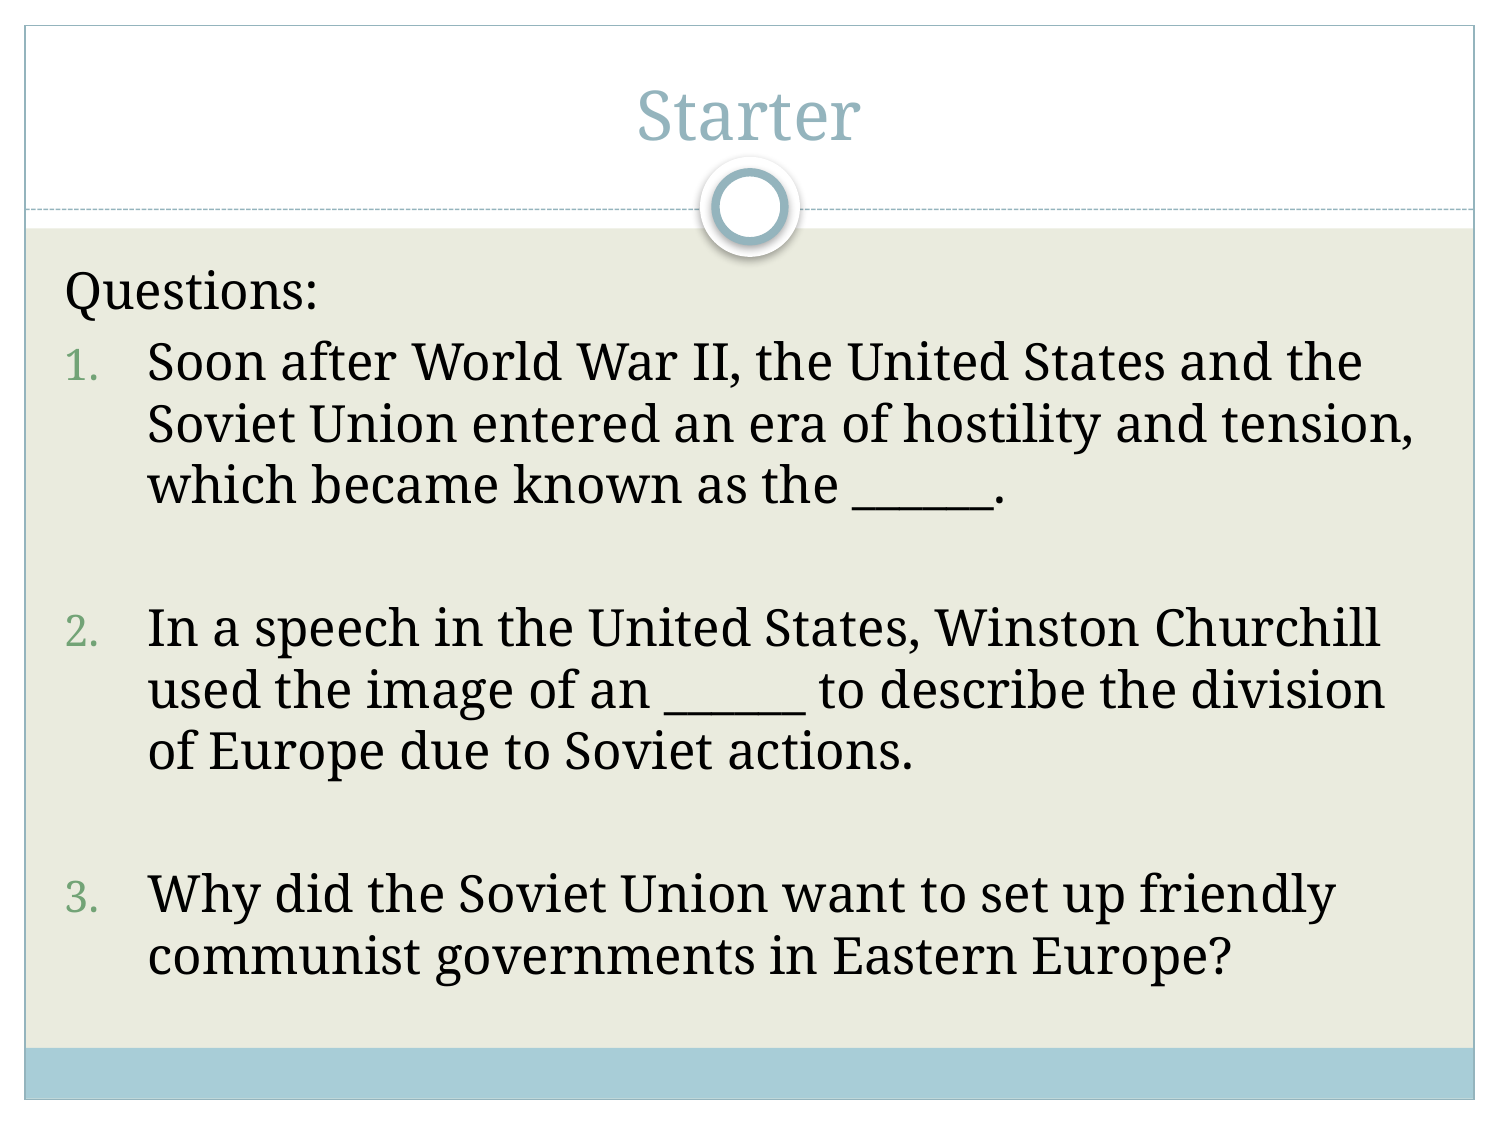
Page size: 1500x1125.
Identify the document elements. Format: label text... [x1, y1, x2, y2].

list Questions: Soon after World War II, the United States and the Soviet Union entered an era of hostility and tension, which became known as the ______. In a speech in the United States, Winston Churchill used the image of an ______ to describe the division of Europe due to Soviet actions. Why did the Soviet Union want to set up friendly communist governments in Eastern Europe? [49, 250, 1445, 1001]
title Starter [49, 37, 1450, 162]
